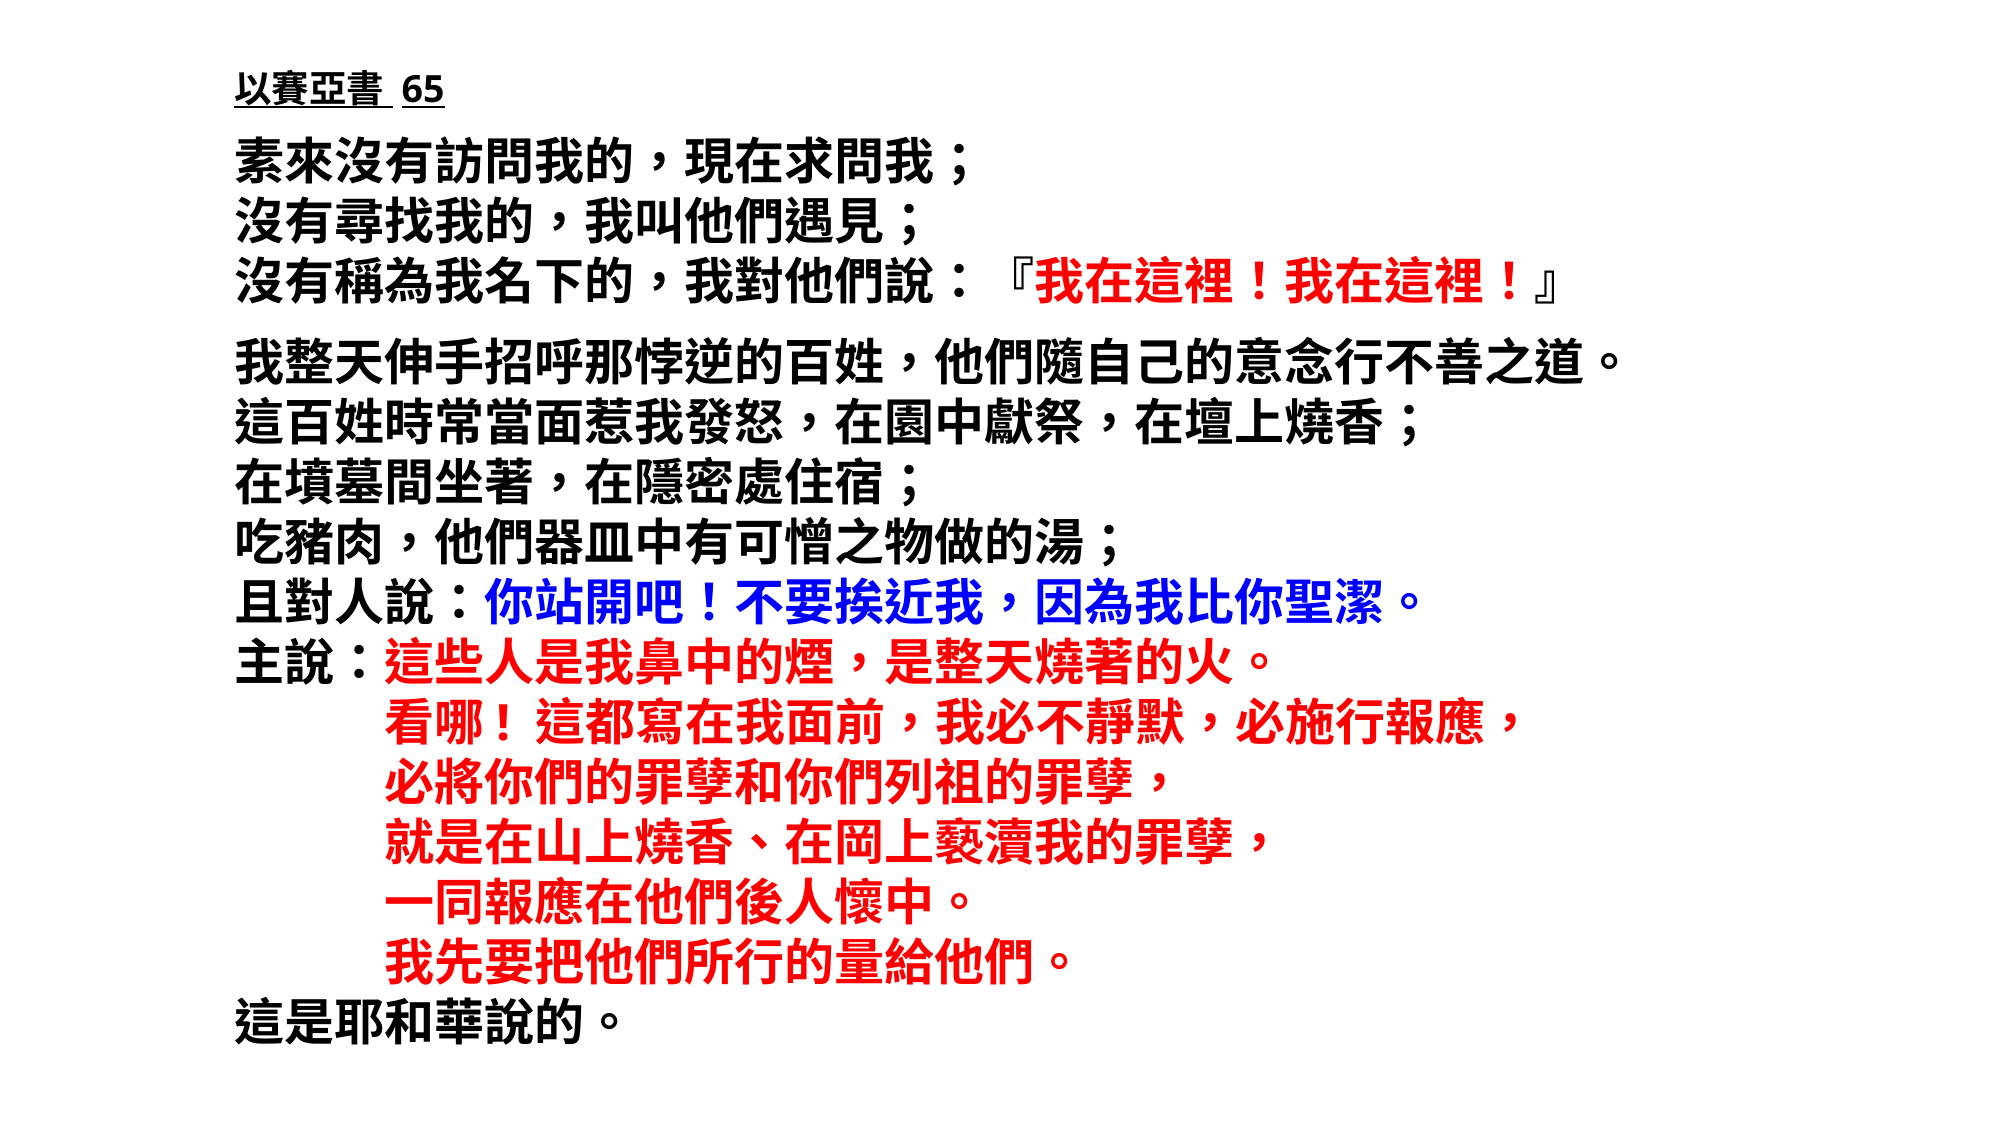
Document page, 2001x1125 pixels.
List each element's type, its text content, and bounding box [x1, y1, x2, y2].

text_box 以賽亞書 65 素來沒有訪問我的，現在求問我； 沒有尋找我的，我叫他們遇見； 沒有稱為我名下的，我對他們說：『我在這裡！我在這裡！』 我整天伸手招呼那悖逆的百姓，他們隨自己的意念行不善之道。 這百姓時常當面惹我發怒，在園中獻祭，在壇上燒香； 在墳墓間坐著，在隱密處住宿； 吃豬肉，他們器皿中有可憎之物做的湯； 且對人說：你站開吧！不要挨近我，因為我比你聖潔。 主說：這些人是我鼻中的煙，是整天燒著的火。 看哪! 這都寫在我面前，我必不靜默，必施行報應， 必將你們的罪孽和你們列祖的罪孽， 就是在山上燒香、在岡上褻瀆我的罪孽， 一同報應在他們後人懷中。 我先要把他們所行的量給他們。 這是耶和華說的。 [219, 57, 1814, 1058]
